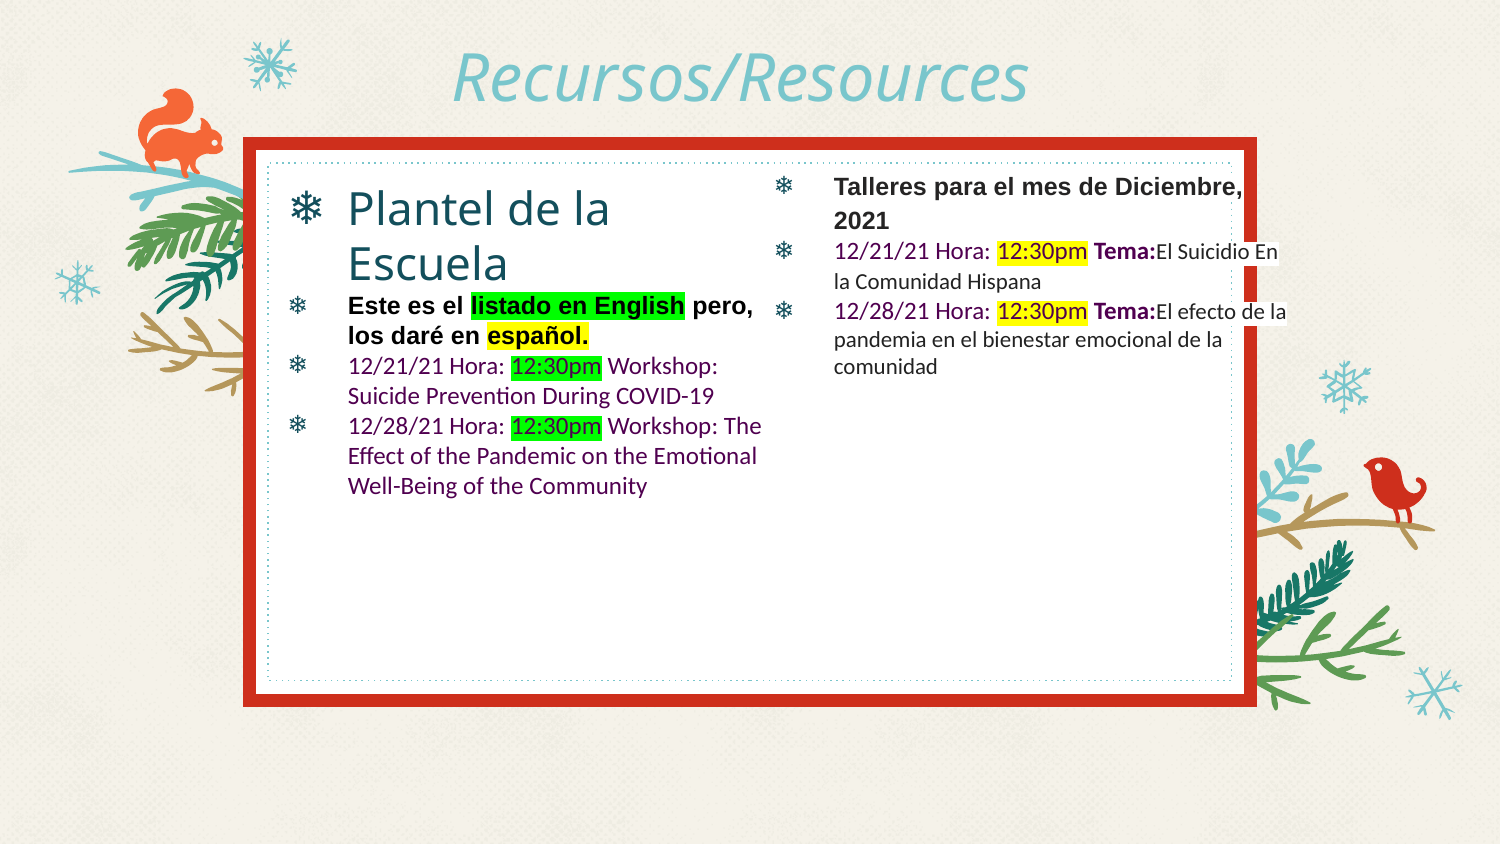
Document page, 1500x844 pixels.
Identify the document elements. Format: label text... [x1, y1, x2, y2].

title Recursos/Resources [304, 19, 1196, 122]
list Plantel de la Escuela Este es el listado en English pero, los daré en español. 12/21/21 Hora: 12:30pm Workshop: Suicide Prevention During COVID-19 12/28/21 Hora: 12:30pm Workshop: The Effect of the Pandemic on the Emotional Well-Being of the Community [257, 164, 793, 589]
picture [0, 0, 1500, 844]
list Talleres para el mes de Diciembre, 2021 12/21/21 Hora: 12:30pm Tema:El Suicidio En la Comunidad Hispana 12/28/21 Hora: 12:30pm Tema:El efecto de la pandemia en el bienestar emocional de la comunidad [743, 150, 1313, 575]
